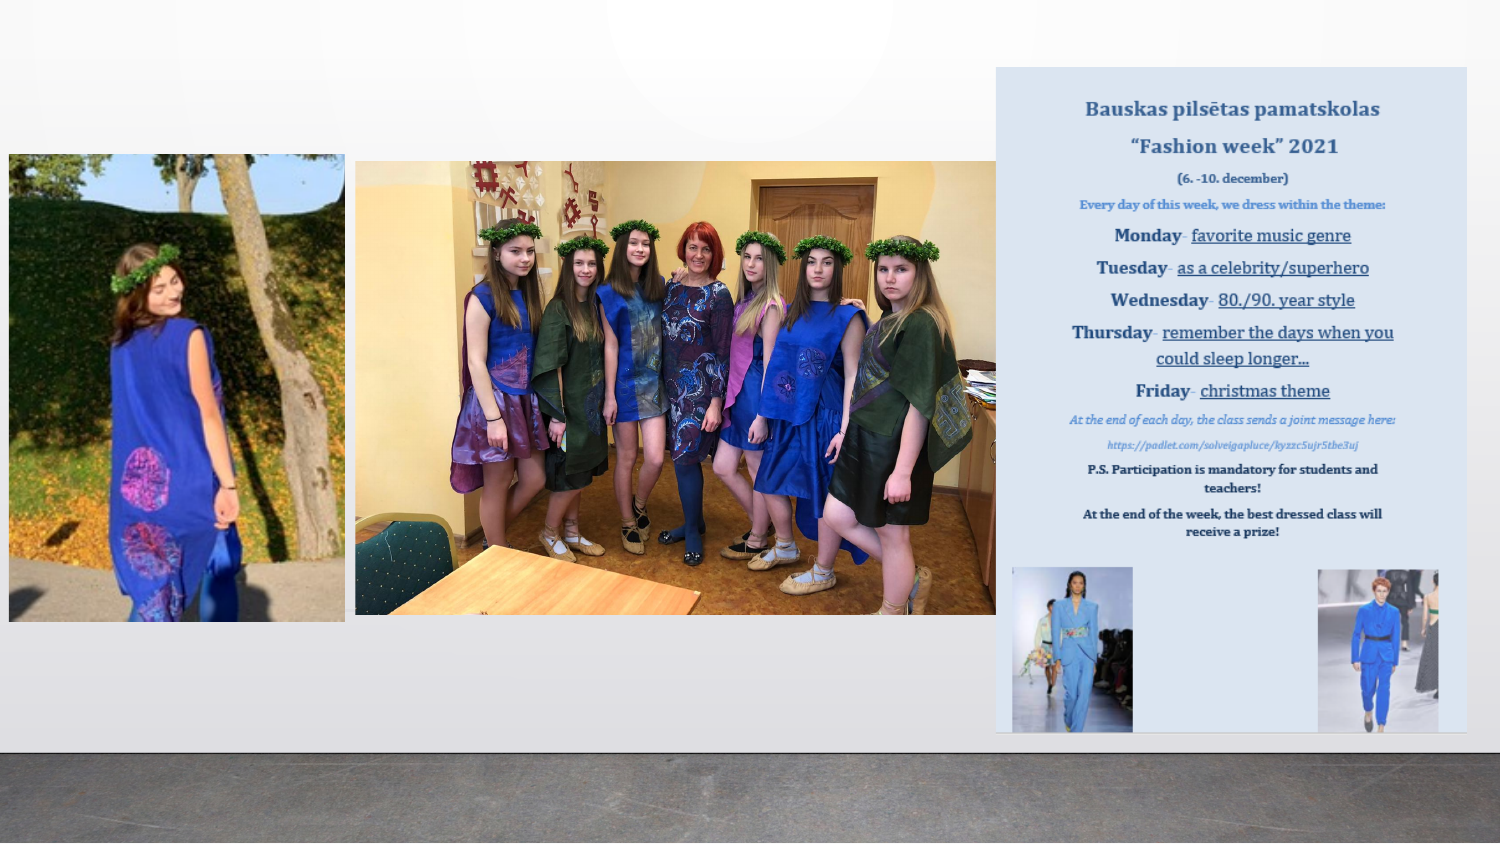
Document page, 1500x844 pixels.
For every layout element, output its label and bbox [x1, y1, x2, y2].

picture [355, 67, 1467, 735]
picture [0, 753, 1500, 843]
picture [8, 154, 346, 623]
